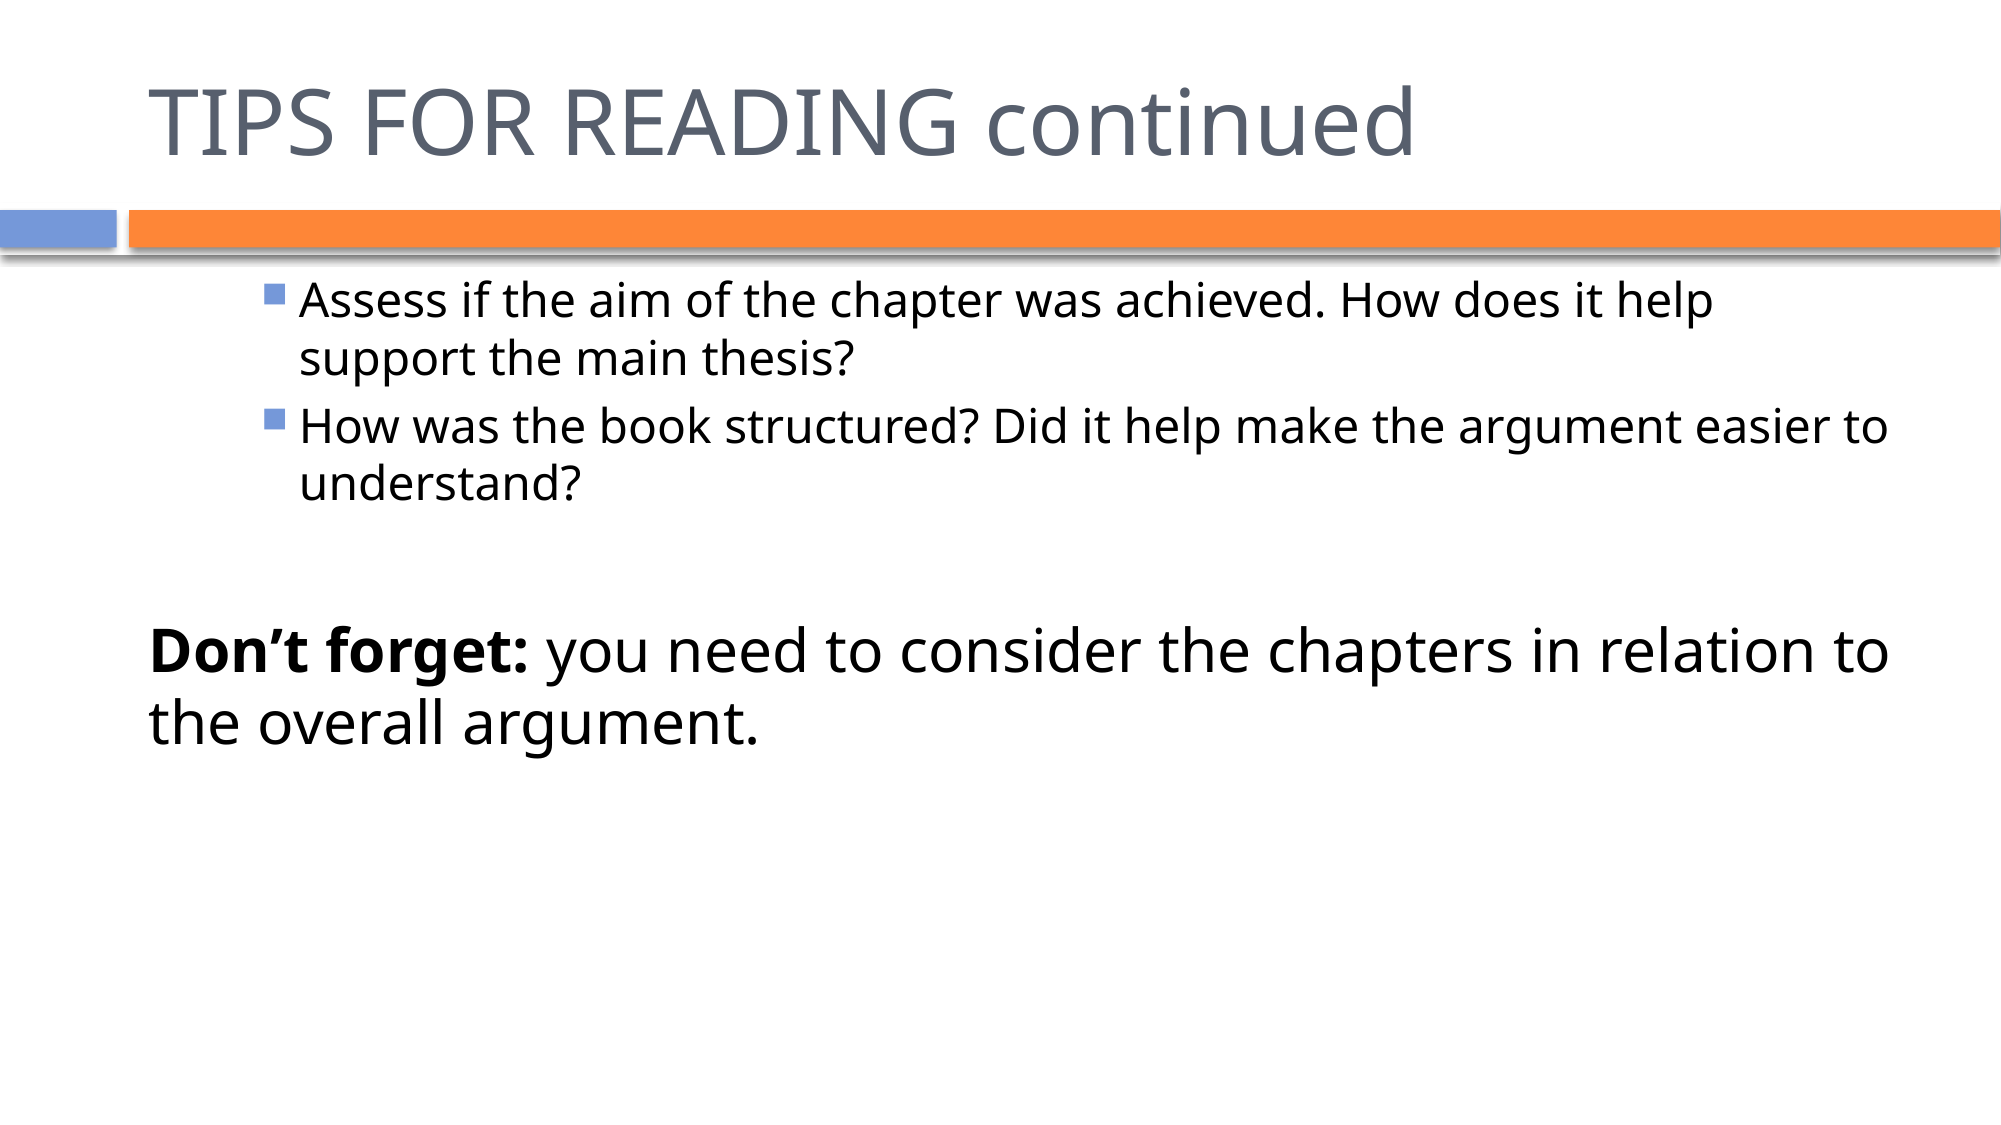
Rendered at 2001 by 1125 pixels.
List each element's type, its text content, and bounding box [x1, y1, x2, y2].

title TIPS FOR READING continued [133, 37, 1918, 200]
list Assess if the aim of the chapter was achieved. How does it help support the main thesis? How was the book structured? Did it help make the argument easier to understand? Don’t forget: you need to consider the chapters in relation to the overall argument. [133, 262, 1918, 1000]
